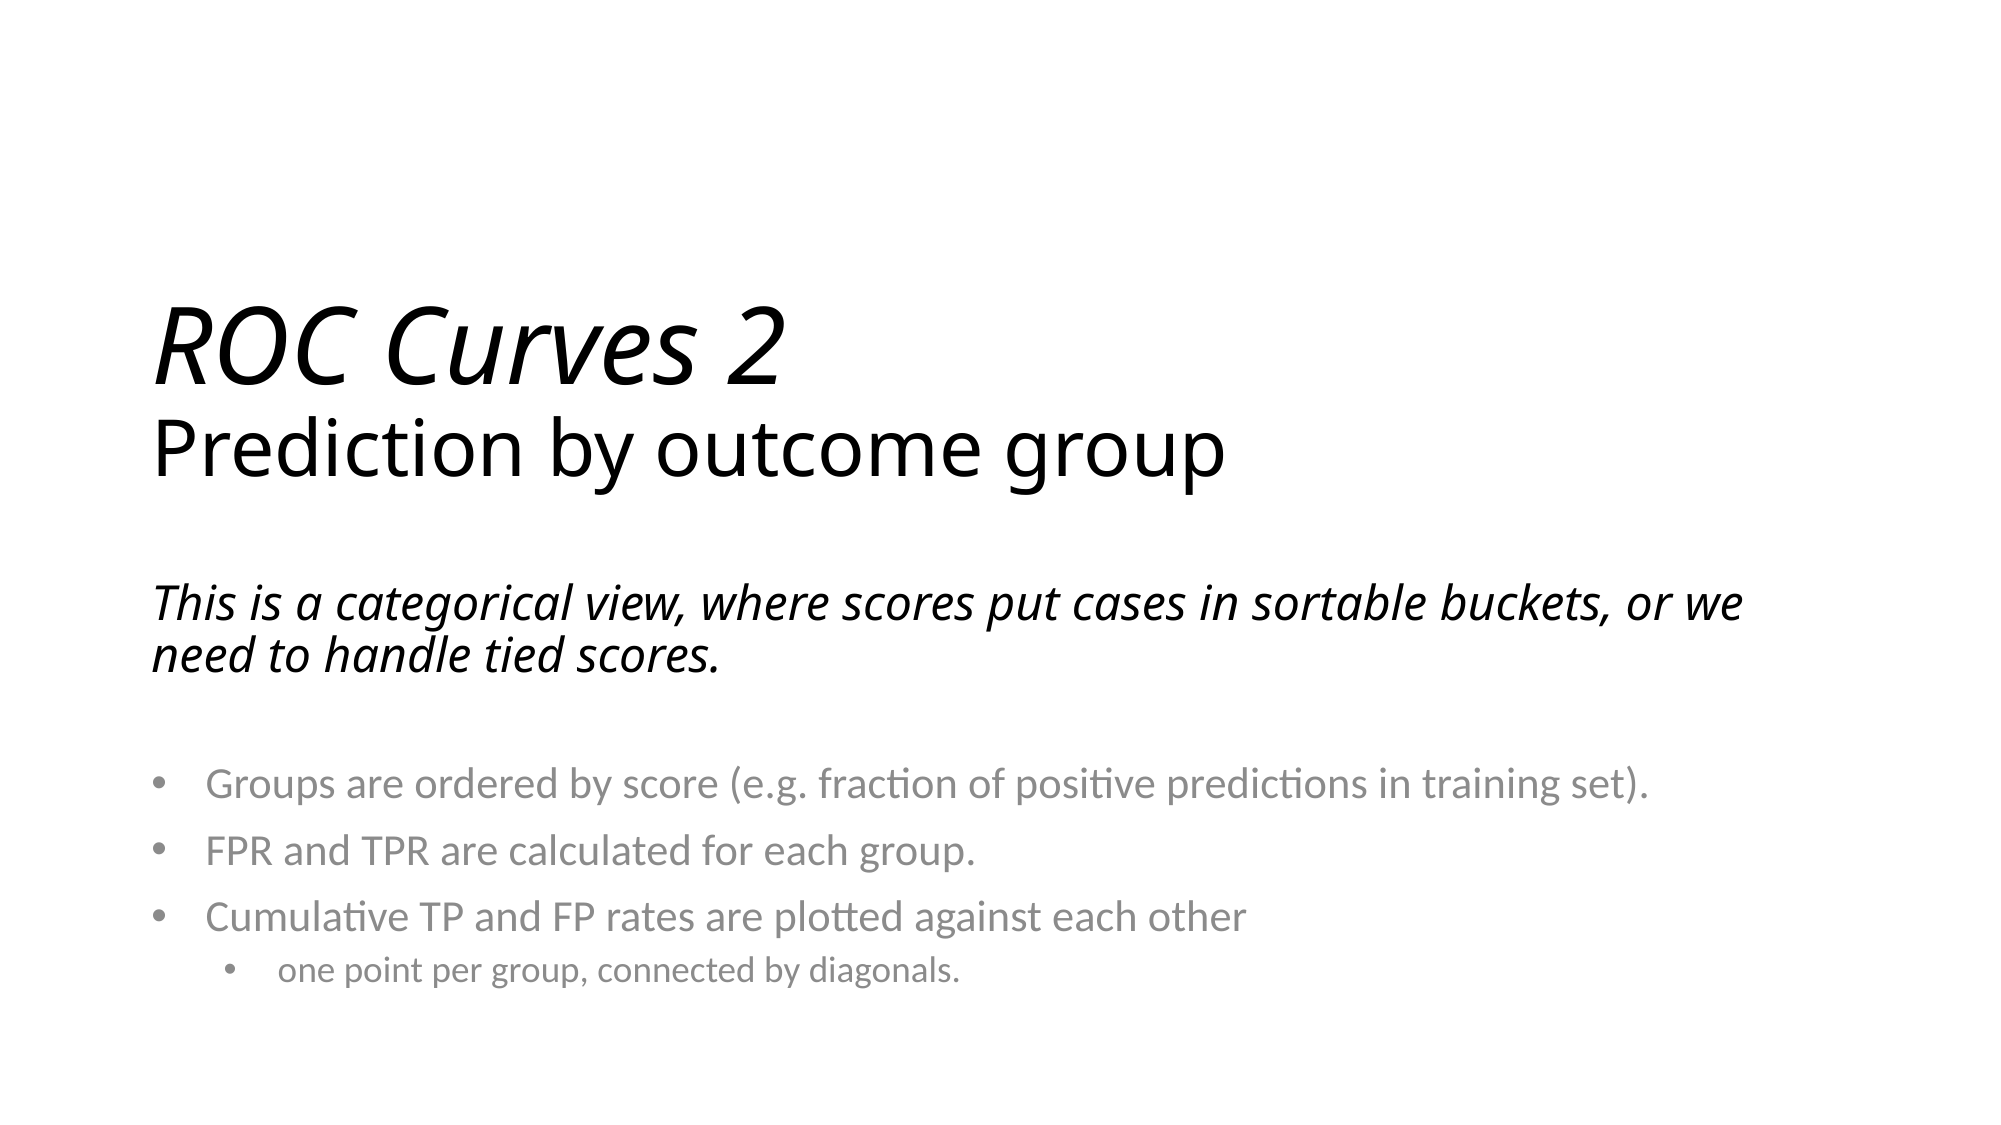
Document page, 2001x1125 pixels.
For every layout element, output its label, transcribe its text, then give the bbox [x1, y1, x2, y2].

title ROC Curves 2 Prediction by outcome group This is a categorical view, where scores put cases in sortable buckets, or we need to handle tied scores. [136, 280, 1862, 749]
list Groups are ordered by score (e.g. fraction of positive predictions in training set). FPR and TPR are calculated for each group. Cumulative TP and FP rates are plotted against each other one point per group, connected by diagonals. [136, 752, 1862, 999]
